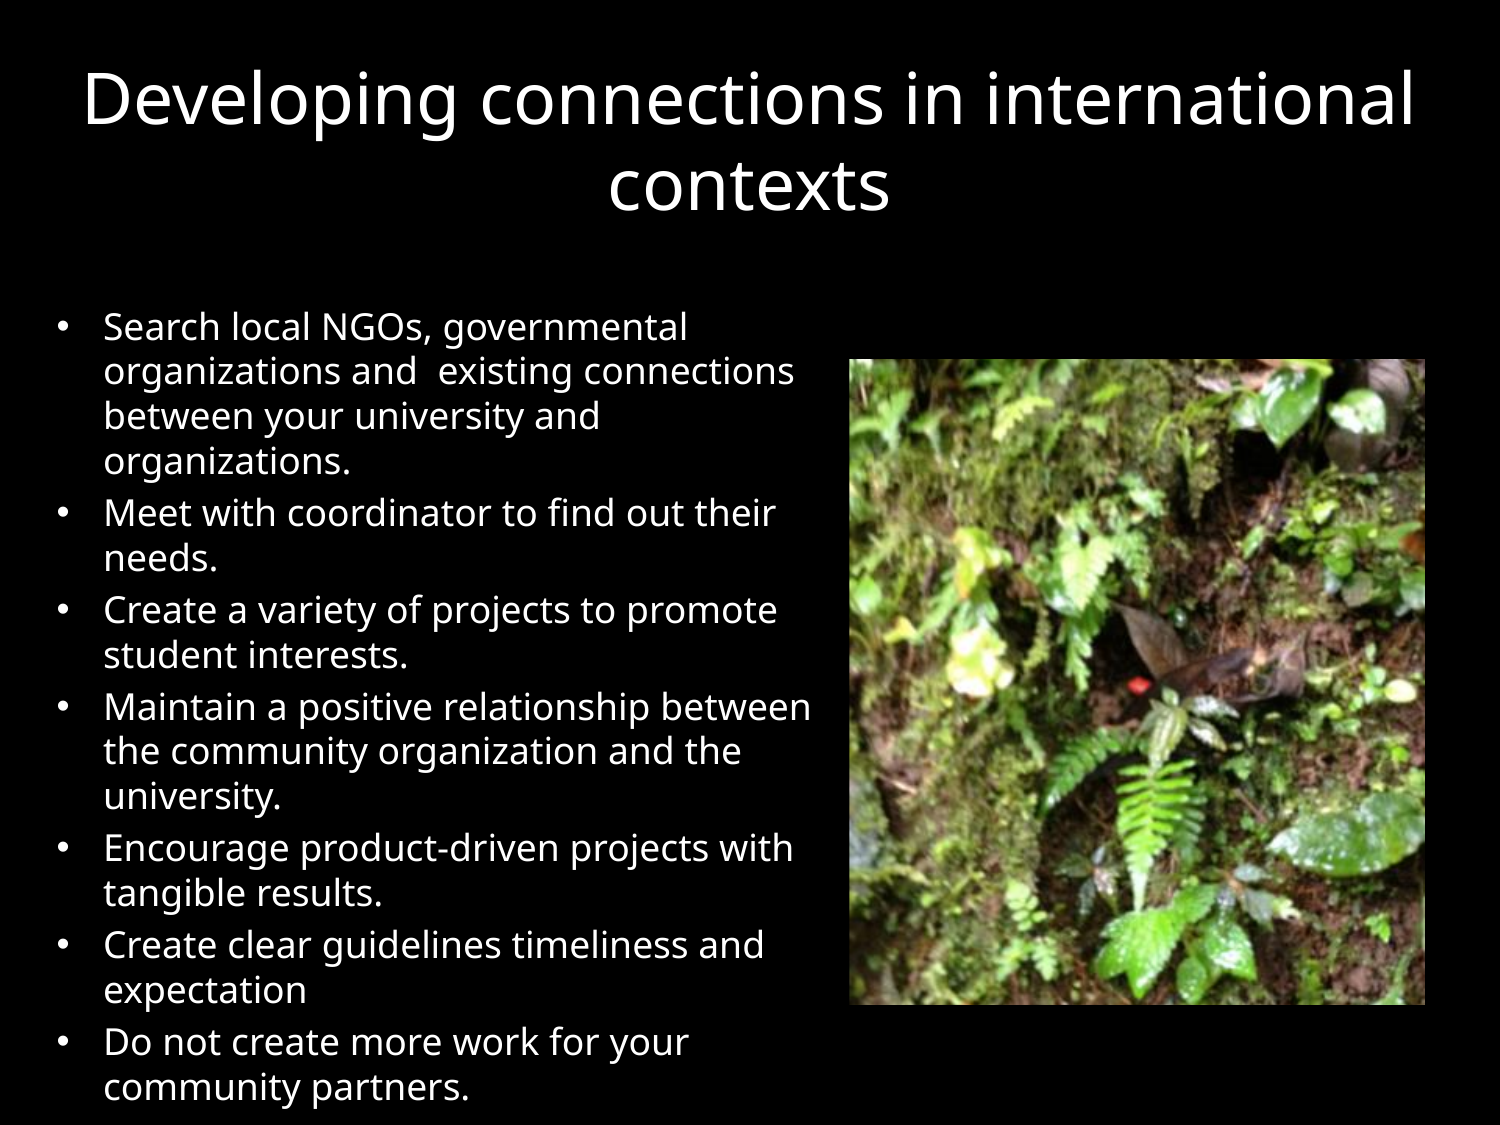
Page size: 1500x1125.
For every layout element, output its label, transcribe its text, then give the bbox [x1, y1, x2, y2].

list Search local NGOs, governmental organizations and existing connections between your university and organizations. Meet with coordinator to find out their needs. Create a variety of projects to promote student interests. Maintain a positive relationship between the community organization and the university. Encourage product-driven projects with tangible results. Create clear guidelines timeliness and expectation Do not create more work for your community partners. [41, 295, 850, 1125]
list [849, 359, 1426, 1006]
title Developing connections in international contexts [0, 45, 1500, 233]
